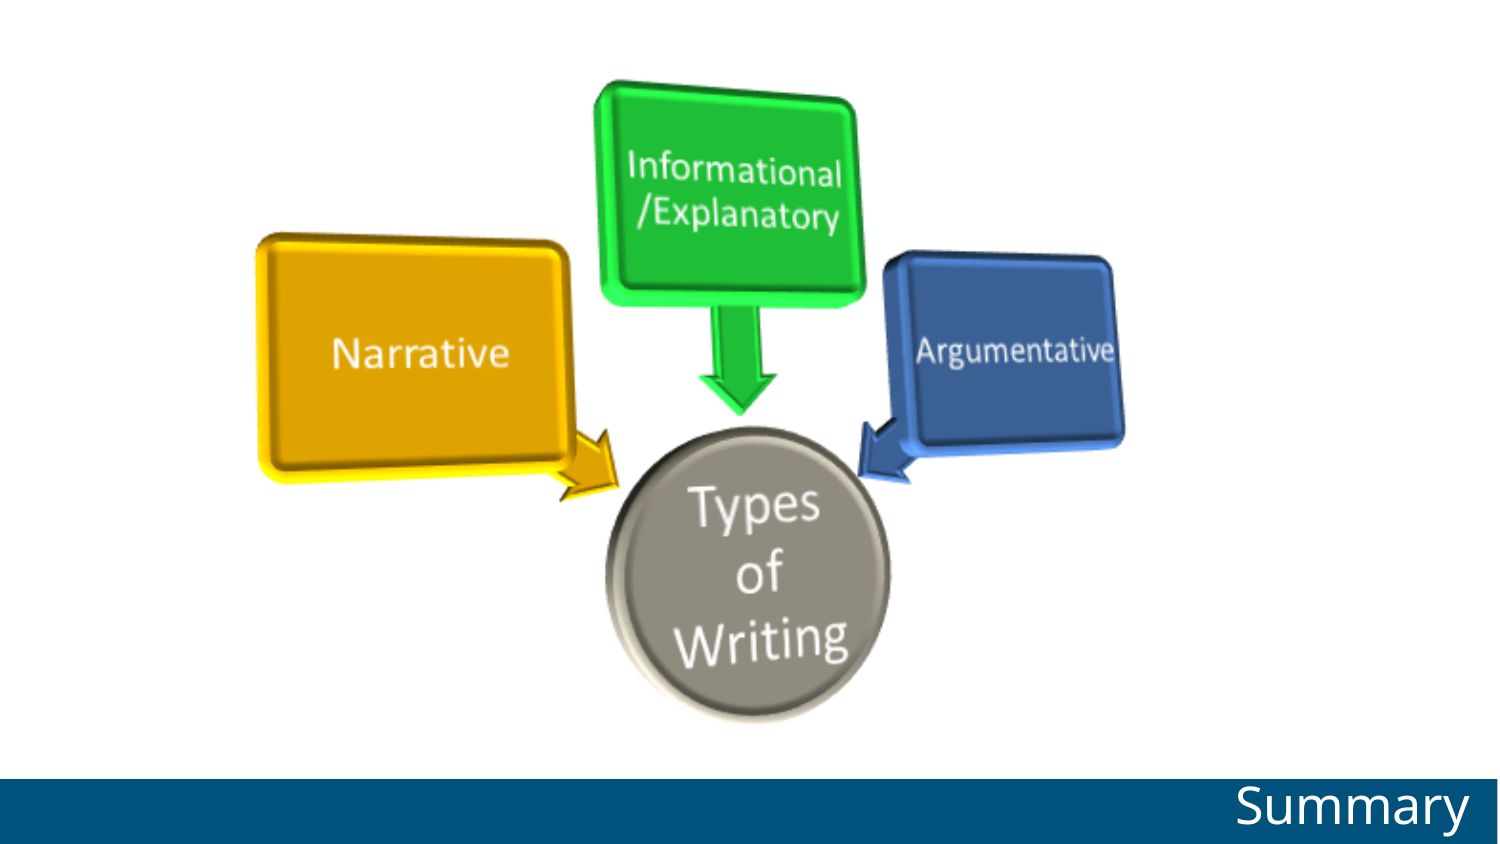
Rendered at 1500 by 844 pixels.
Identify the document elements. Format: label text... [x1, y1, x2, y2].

text_box Summary [0, 757, 1499, 844]
picture [236, 28, 1138, 767]
